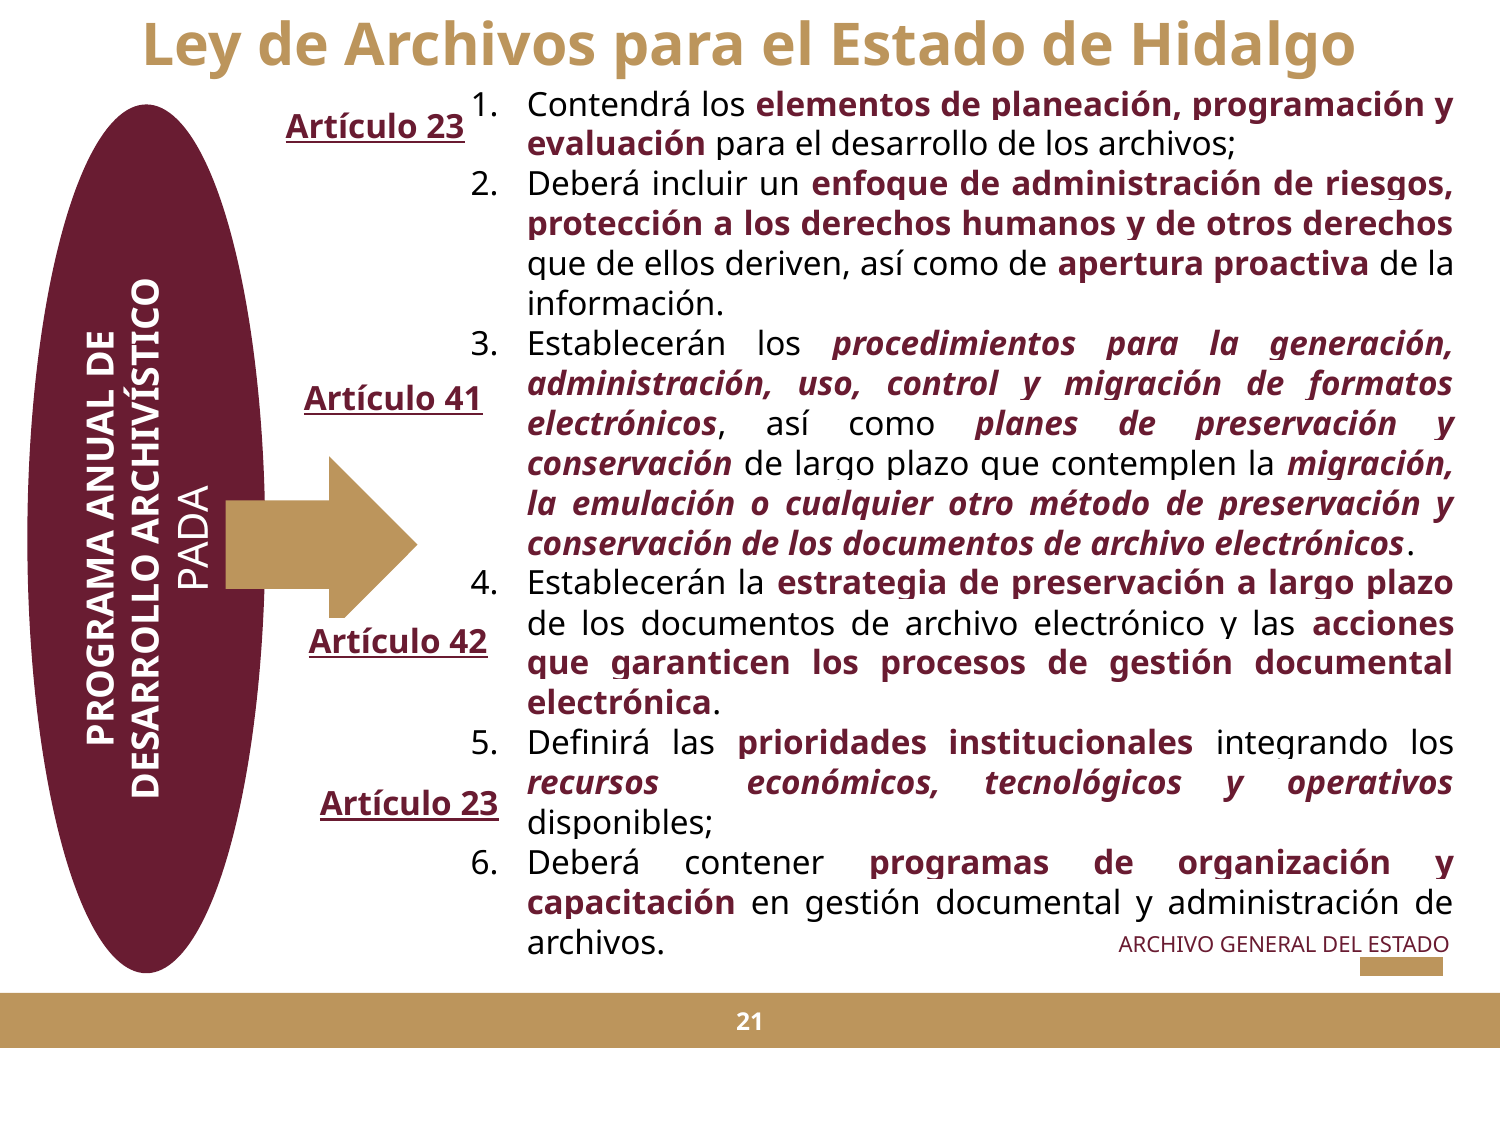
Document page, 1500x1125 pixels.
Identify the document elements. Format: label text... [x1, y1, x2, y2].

text_box Artículo 23 [251, 774, 567, 830]
text_box [0, 992, 1500, 1048]
slide_number 21 [714, 994, 786, 1050]
text_box PROGRAMA ANUAL DE DESARROLLO ARCHIVÍSTICO PADA [27, 104, 265, 974]
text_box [701, 924, 1459, 967]
text_box Artículo 23 [217, 97, 533, 153]
text_box Contendrá los elementos de planeación, programación y evaluación para el desarrollo de los archivos; Deberá incluir un enfoque de administración de riesgos, protección a los derechos humanos y de otros derechos que de ellos deriven, así como de apertura proactiva de la información. Establecerán los procedimientos para la generación, administración, uso, control y migración de formatos electrónicos, así como planes de preservación y conservación de largo plazo que contemplen la migración, la emulación o cualquier otro método de preservación y conservación de los documentos de archivo electrónicos. Establecerán la estrategia de preservación a largo plazo de los documentos de archivo electrónico y las acciones que garanticen los procesos de gestión documental electrónica. Definirá las prioridades institucionales integrando los recursos económicos, tecnológicos y operativos disponibles; Deberá contener programas de organización y capacitación en gestión documental y administración de archivos. [455, 75, 1470, 969]
text_box Artículo 42 [240, 612, 556, 668]
text_box [225, 456, 418, 612]
text_box Ley de Archivos para el Estado de Hidalgo [115, 0, 1384, 84]
text_box Artículo 41 [235, 369, 551, 424]
